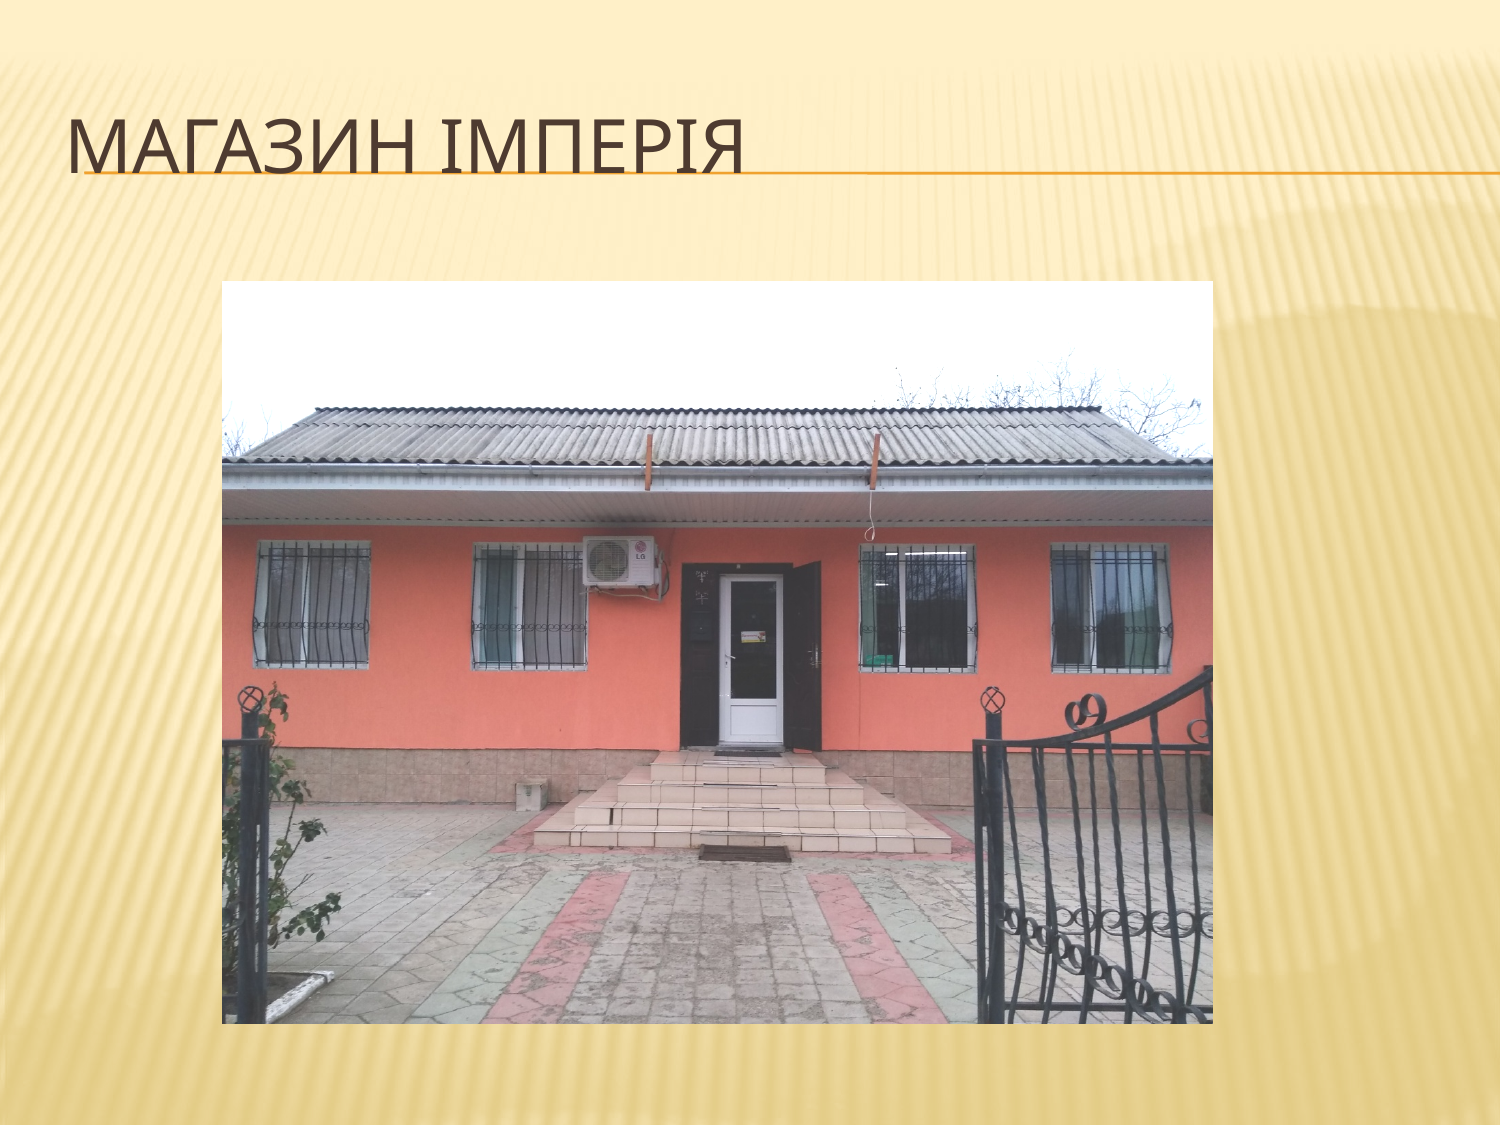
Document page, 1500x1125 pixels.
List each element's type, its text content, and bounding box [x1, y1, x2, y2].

title Магазин Імперія [50, 75, 1475, 213]
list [222, 280, 1213, 1024]
